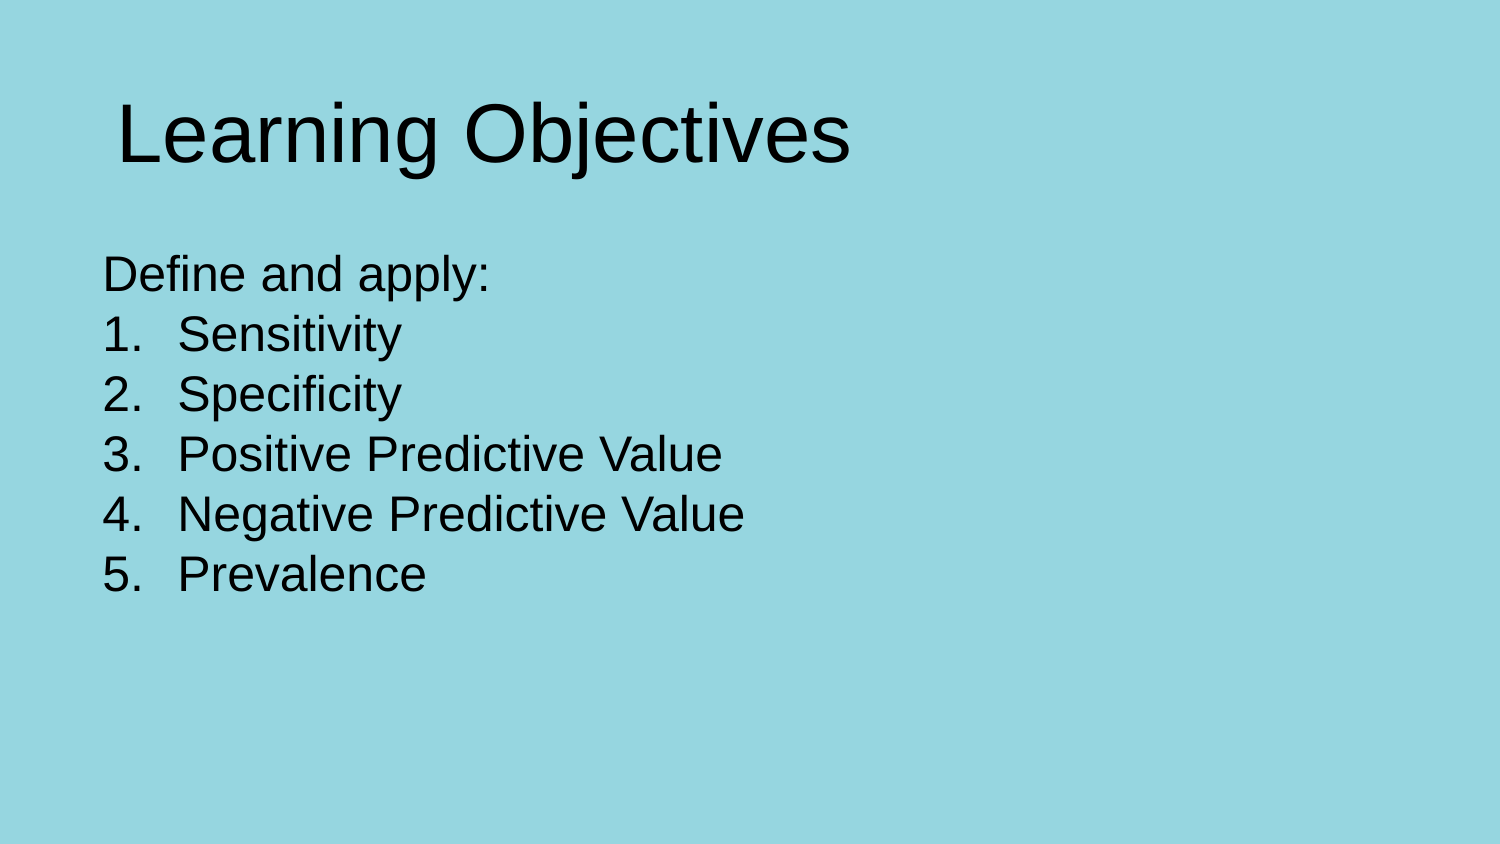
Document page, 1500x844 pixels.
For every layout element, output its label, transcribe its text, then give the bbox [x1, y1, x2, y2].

text_box Learning Objectives [101, 63, 946, 208]
text_box Define and apply: Sensitivity Specificity Positive Predictive Value Negative Predictive Value Prevalence [87, 234, 774, 669]
